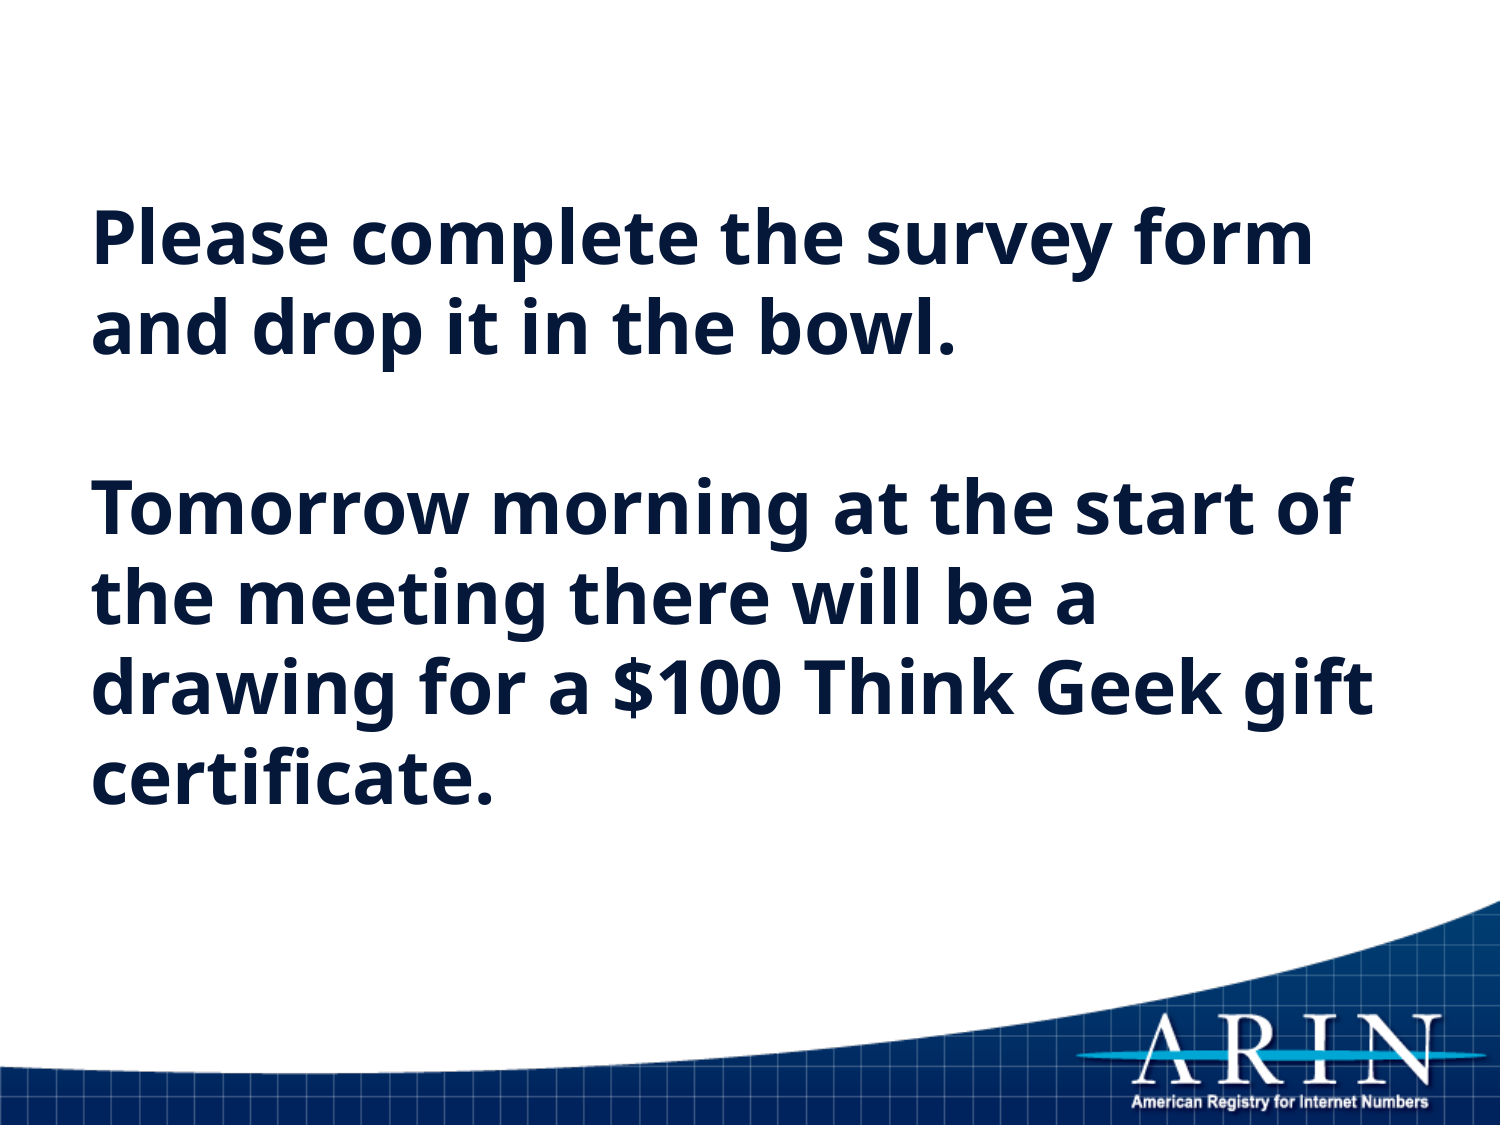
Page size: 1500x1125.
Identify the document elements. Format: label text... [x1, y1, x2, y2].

picture [0, 899, 1500, 1125]
title Please complete the survey form and drop it in the bowl. Tomorrow morning at the start of the meeting there will be a drawing for a $100 Think Geek gift certificate. [74, 410, 1426, 599]
